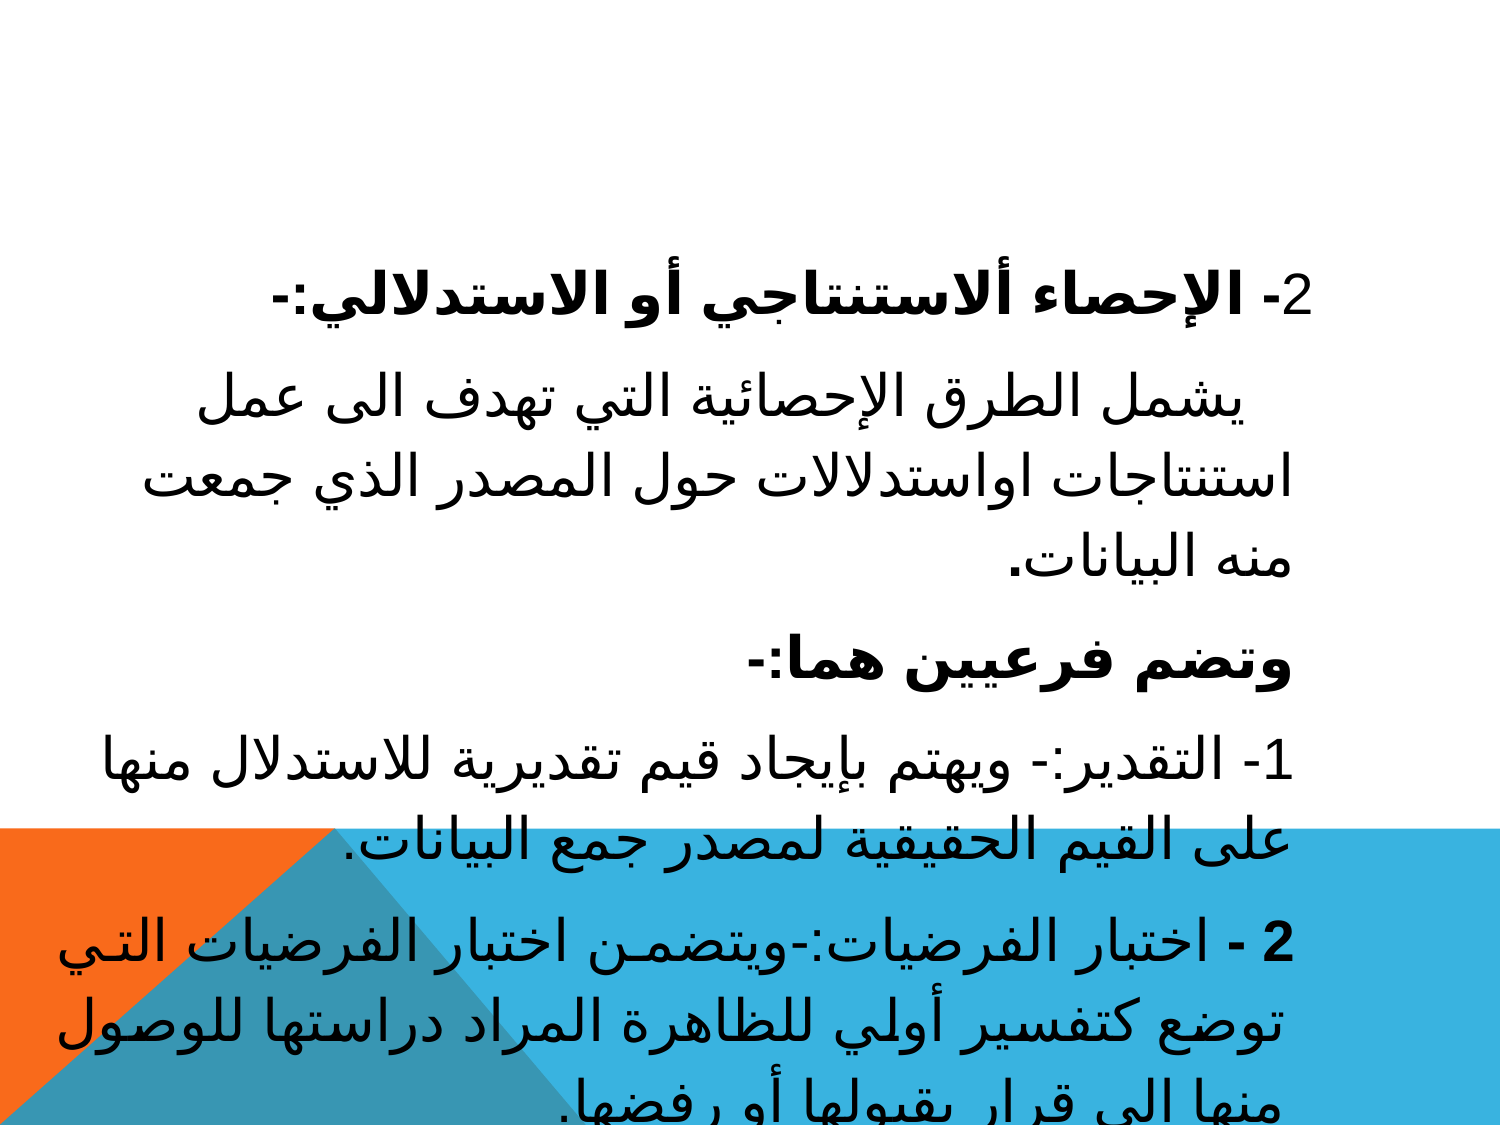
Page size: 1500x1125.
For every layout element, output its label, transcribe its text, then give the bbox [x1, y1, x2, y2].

text_box 2- الإحصاء ألاستنتاجي أو الاستدلالي:- يشمل الطرق الإحصائية التي تهدف الى عمل استنتاجات اواستدلالات حول المصدر الذي جمعت منه البيانات. وتضم فرعيين هما:- 1- التقدير:- ويهتم بإيجاد قيم تقديرية للاستدلال منها على القيم الحقيقية لمصدر جمع البيانات. 2 - اختبار الفرضيات:-ويتضمن اختبار الفرضيات التي توضع كتفسير أولي للظاهرة المراد دراستها للوصول منها الى قرار بقبولها أو رفضها. [41, 137, 1341, 1125]
